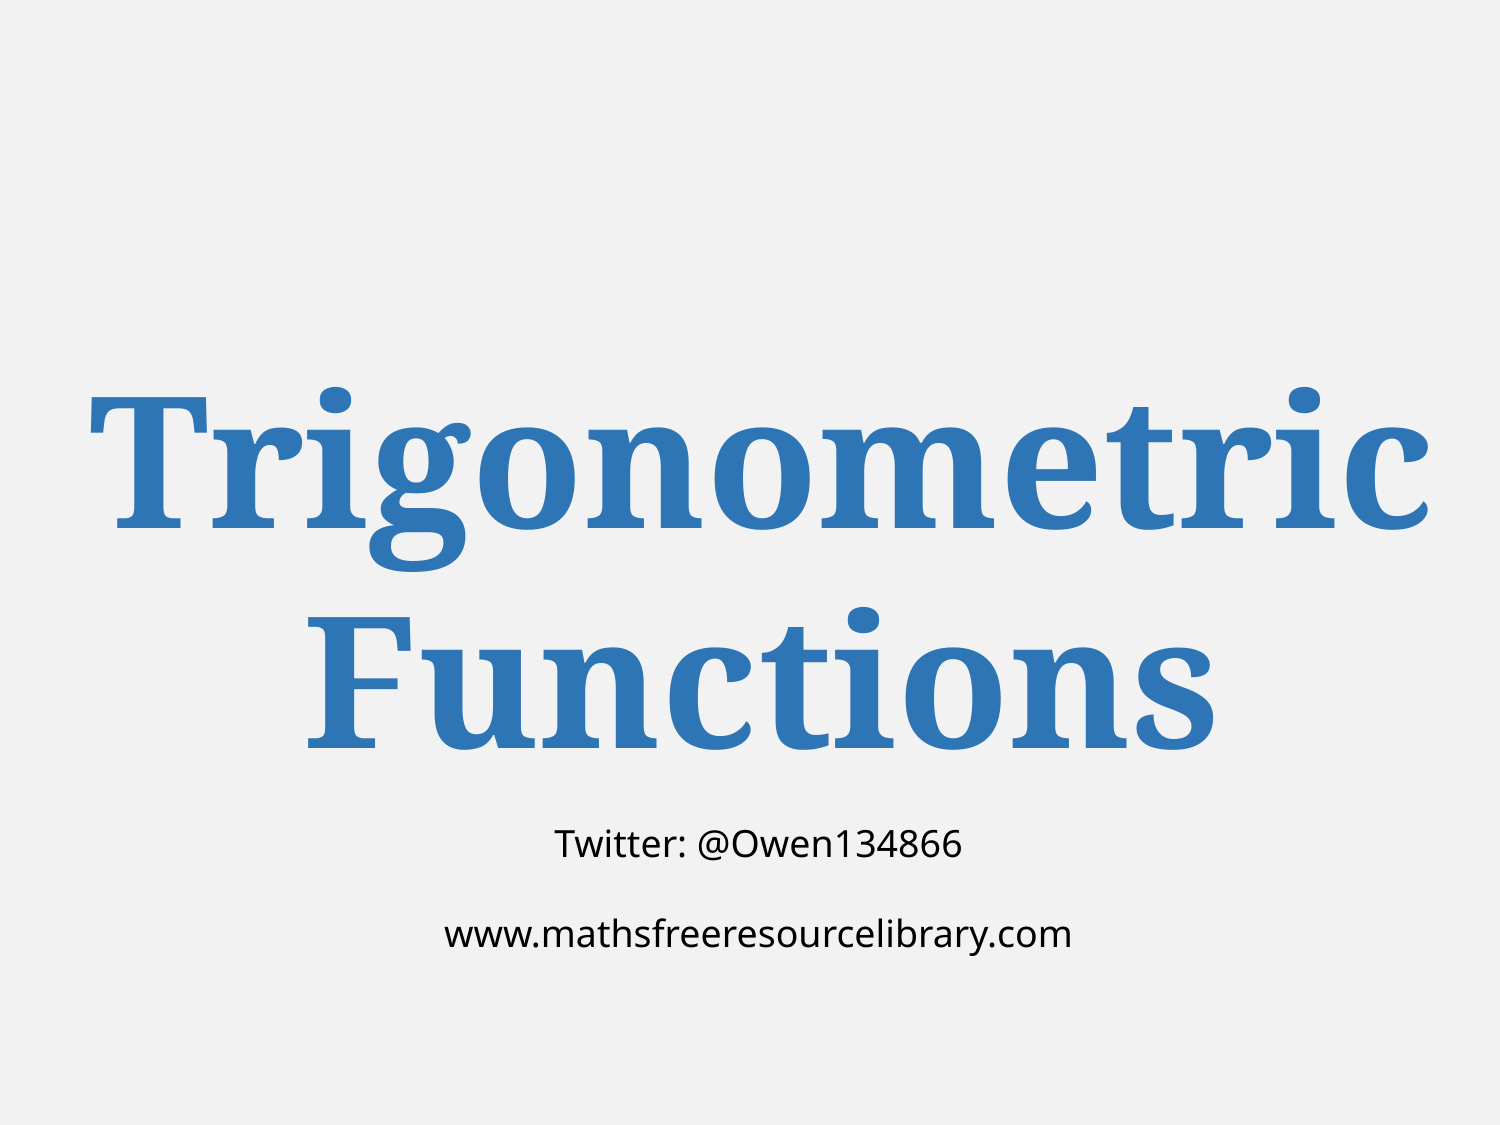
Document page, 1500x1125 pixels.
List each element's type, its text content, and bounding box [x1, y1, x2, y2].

text_box Twitter: @Owen134866 www.mathsfreeresourcelibrary.com [429, 812, 1089, 963]
text_box Trigonometric Functions [74, 337, 1451, 793]
